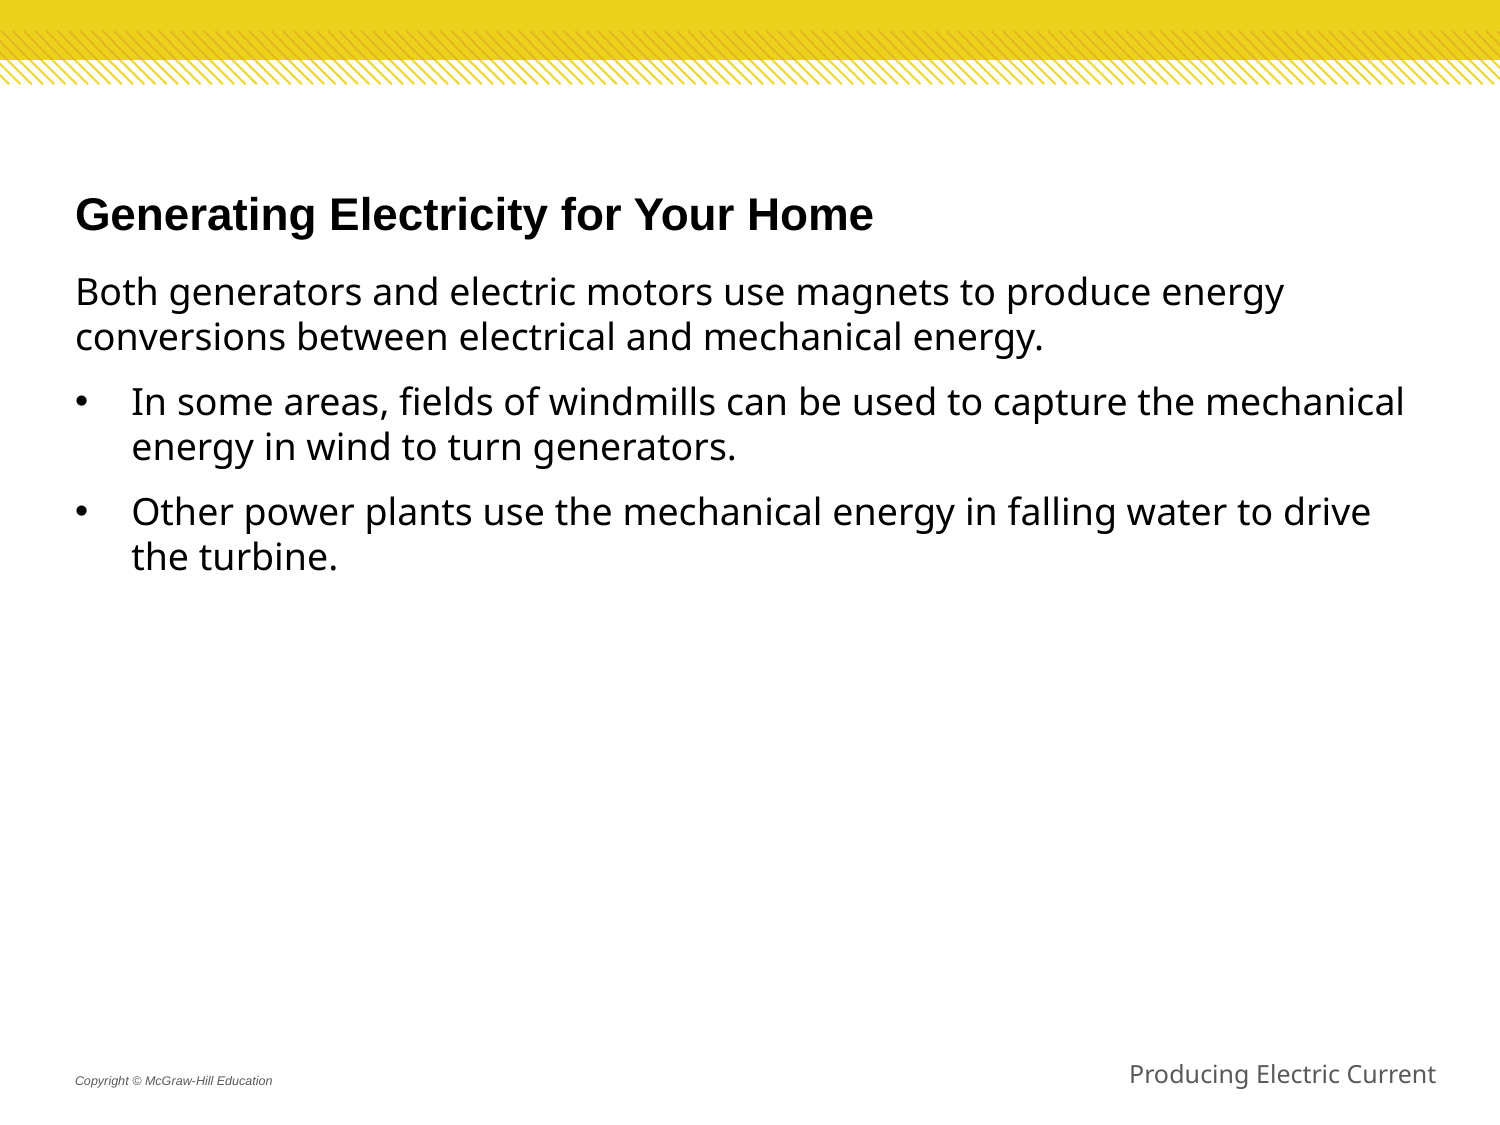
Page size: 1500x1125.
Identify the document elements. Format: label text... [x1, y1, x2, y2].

list Generating Electricity for Your Home Both generators and electric motors use magnets to produce energy conversions between electrical and mechanical energy. In some areas, fields of windmills can be used to capture the mechanical energy in wind to turn generators. Other power plants use the mechanical energy in falling water to drive the turbine. [75, 184, 1425, 954]
text_box Producing Electric Current [284, 1043, 1437, 1089]
text_box Copyright © McGraw-Hill Education [74, 1043, 284, 1089]
picture [0, 0, 1500, 86]
